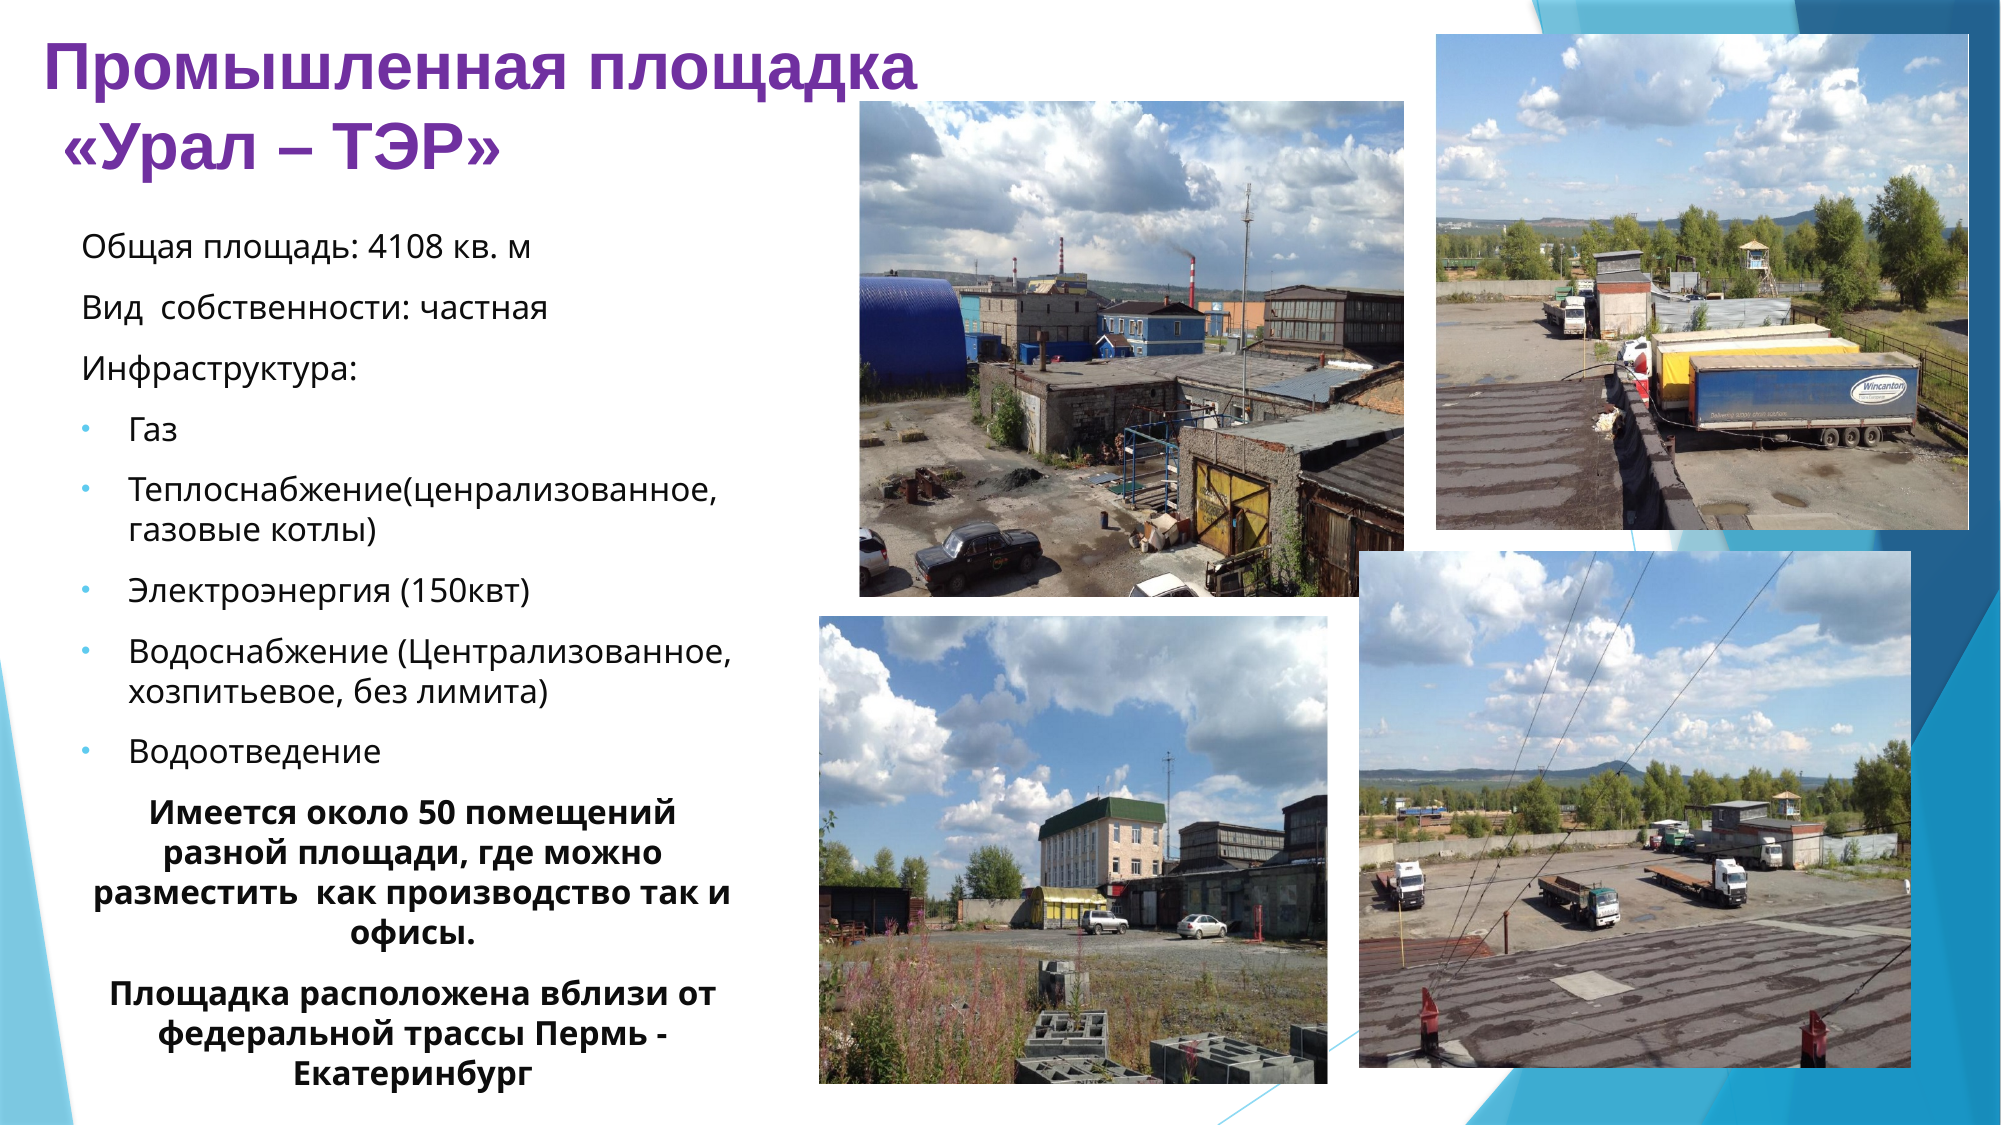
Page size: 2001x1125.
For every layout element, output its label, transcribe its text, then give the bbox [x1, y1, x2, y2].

picture [819, 616, 1329, 1085]
list Общая площадь: 4108 кв. м Вид собственности: частная Инфраструктура: Газ Теплоснабжение(ценрализованное, газовые котлы) Электроэнергия (150квт) Водоснабжение (Централизованное, хозпитьевое, без лимита) Водоотведение Имеется около 50 помещений разной площади, где можно разместить как производство так и офисы. Площадка расположена вблизи от федеральной трассы Пермь - Екатеринбург [66, 217, 760, 1101]
title Промышленная площадка «Урал – ТЭР» [28, 34, 1097, 190]
picture [858, 100, 1911, 1068]
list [1434, 33, 1969, 531]
